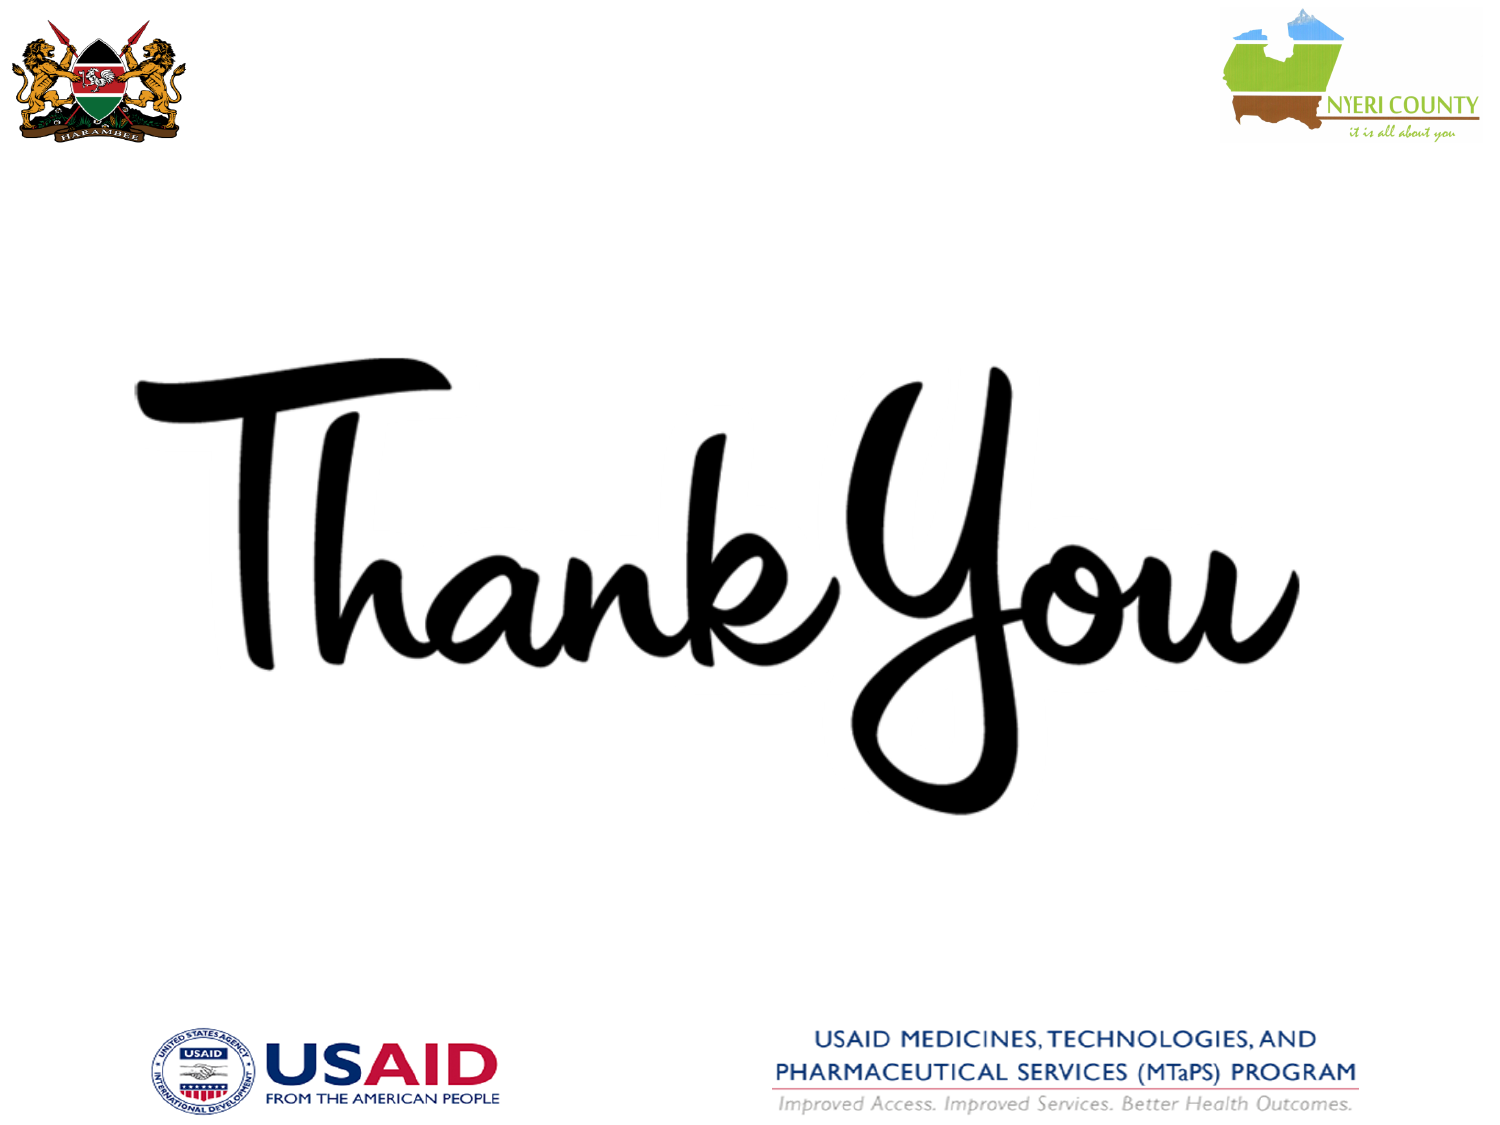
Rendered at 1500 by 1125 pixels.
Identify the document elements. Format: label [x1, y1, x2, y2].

picture [141, 1024, 1359, 1119]
picture [0, 13, 197, 150]
picture [94, 313, 1345, 861]
picture [1219, 7, 1483, 143]
